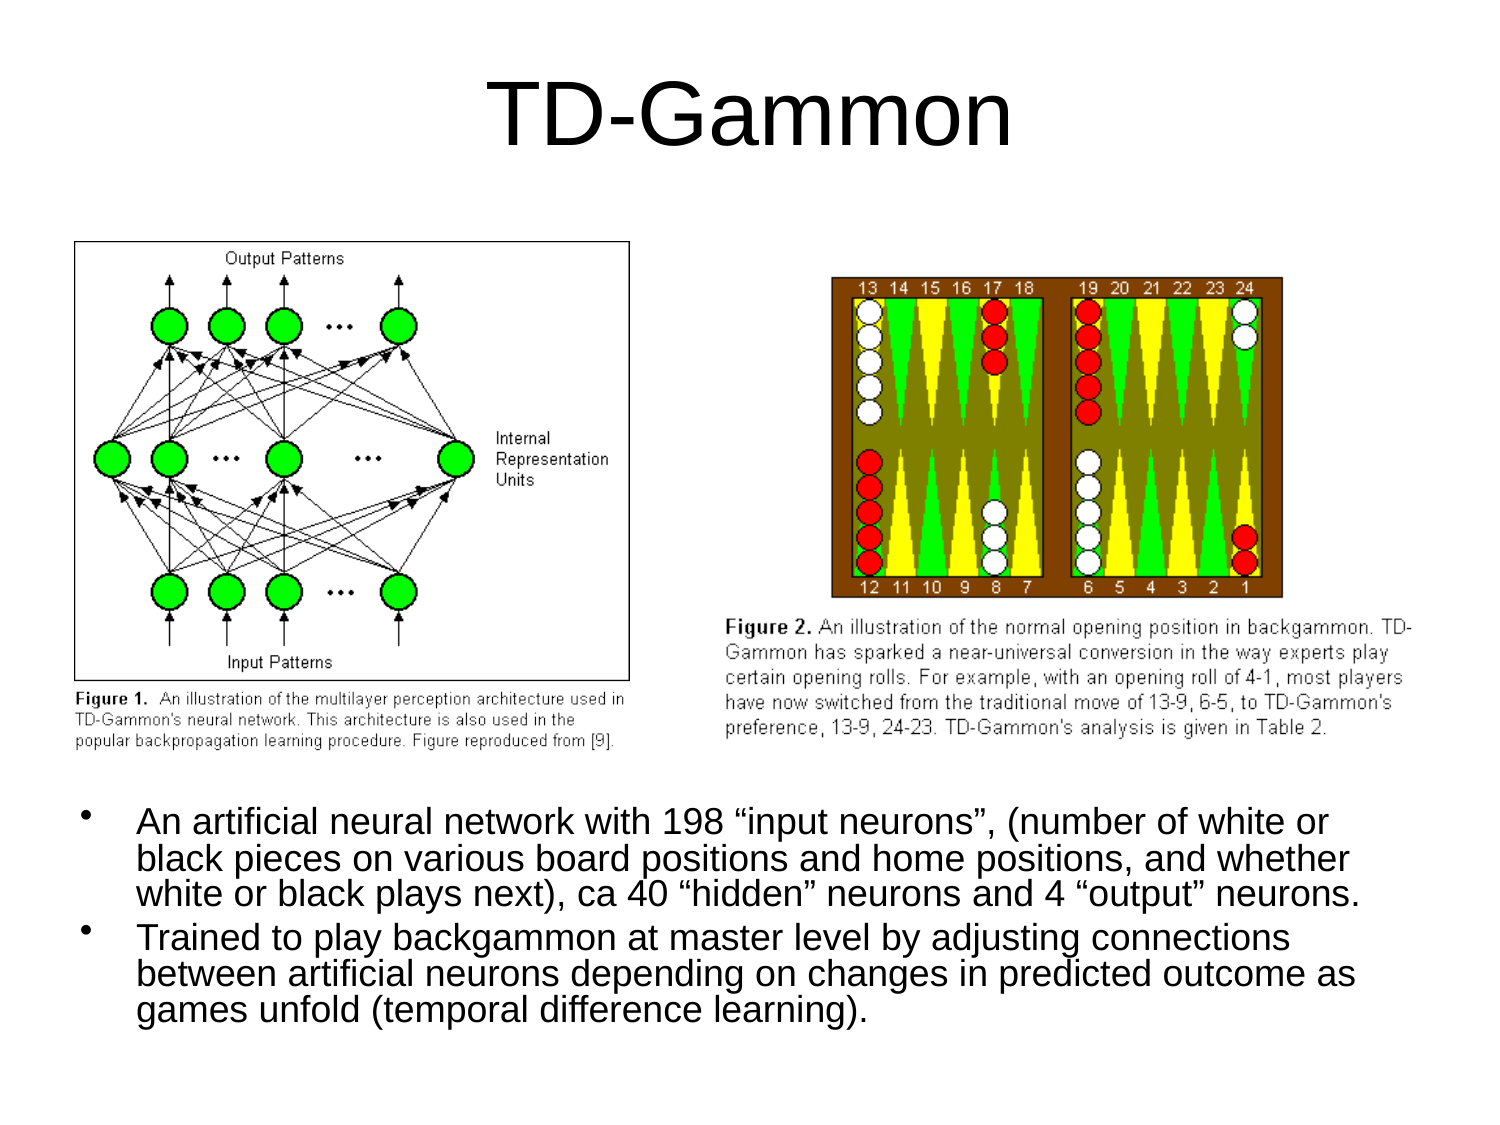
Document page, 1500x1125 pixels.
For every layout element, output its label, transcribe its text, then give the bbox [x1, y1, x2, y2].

picture [722, 274, 1421, 744]
list An artificial neural network with 198 “input neurons”, (number of white or black pieces on various board positions and home positions, and whether white or black plays next), ca 40 “hidden” neurons and 4 “output” neurons. Trained to play backgammon at master level by adjusting connections between artificial neurons depending on changes in predicted outcome as games unfold (temporal difference learning). [64, 798, 1415, 1047]
picture [74, 241, 630, 753]
title TD-Gammon [75, 45, 1425, 173]
